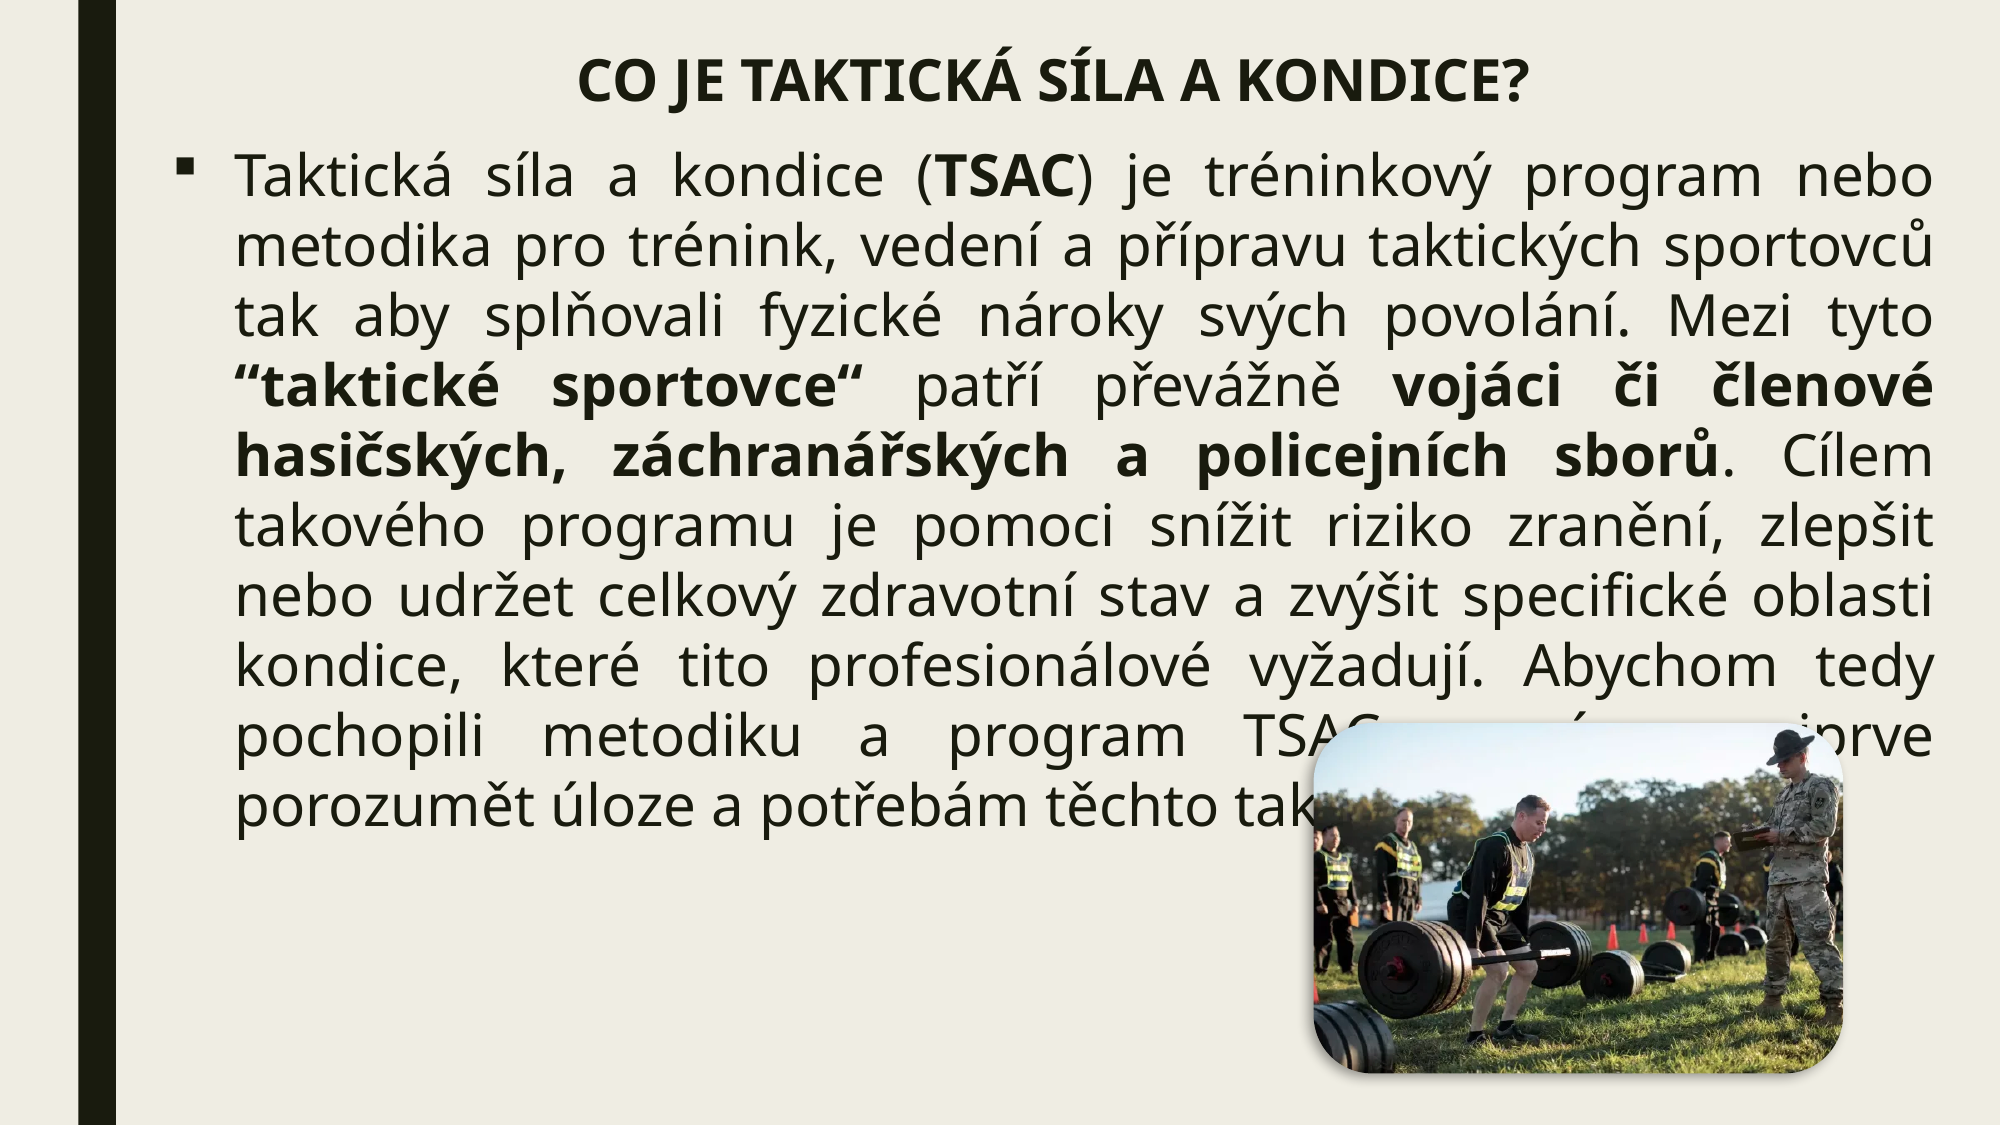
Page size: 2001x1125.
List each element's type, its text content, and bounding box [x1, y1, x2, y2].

list CO JE TAKTICKÁ SÍLA A KONDICE? Taktická síla a kondice (TSAC) je tréninkový program nebo metodika pro trénink, vedení a přípravu taktických sportovců tak aby splňovali fyzické nároky svých povolání. Mezi tyto “taktické sportovce“ patří převážně vojáci či členové hasičských, záchranářských a policejních sborů. Cílem takového programu je pomoci snížit riziko zranění, zlepšit nebo udržet celkový zdravotní stav a zvýšit specifické oblasti kondice, které tito profesionálové vyžadují. Abychom tedy pochopili metodiku a program TSAC, musíme nejprve porozumět úloze a potřebám těchto taktických sportovců. [156, 35, 1950, 1037]
picture [1313, 723, 1844, 1074]
